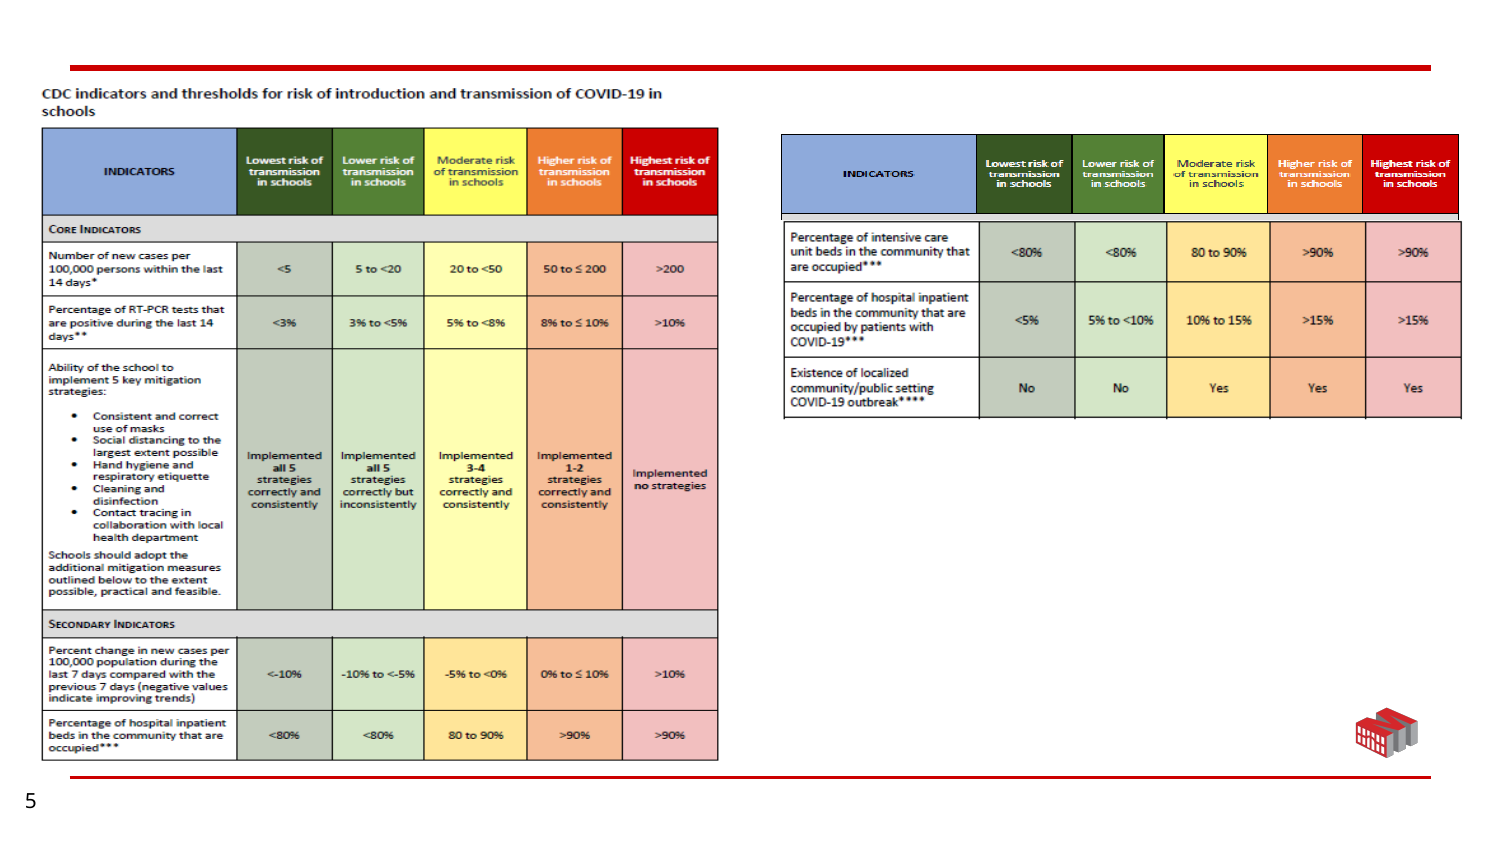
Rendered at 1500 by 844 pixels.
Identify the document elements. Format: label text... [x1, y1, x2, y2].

picture [771, 128, 1485, 427]
text_box [735, 219, 1352, 754]
slide_number 5 [9, 769, 100, 834]
picture [1342, 703, 1433, 770]
picture [24, 82, 730, 771]
